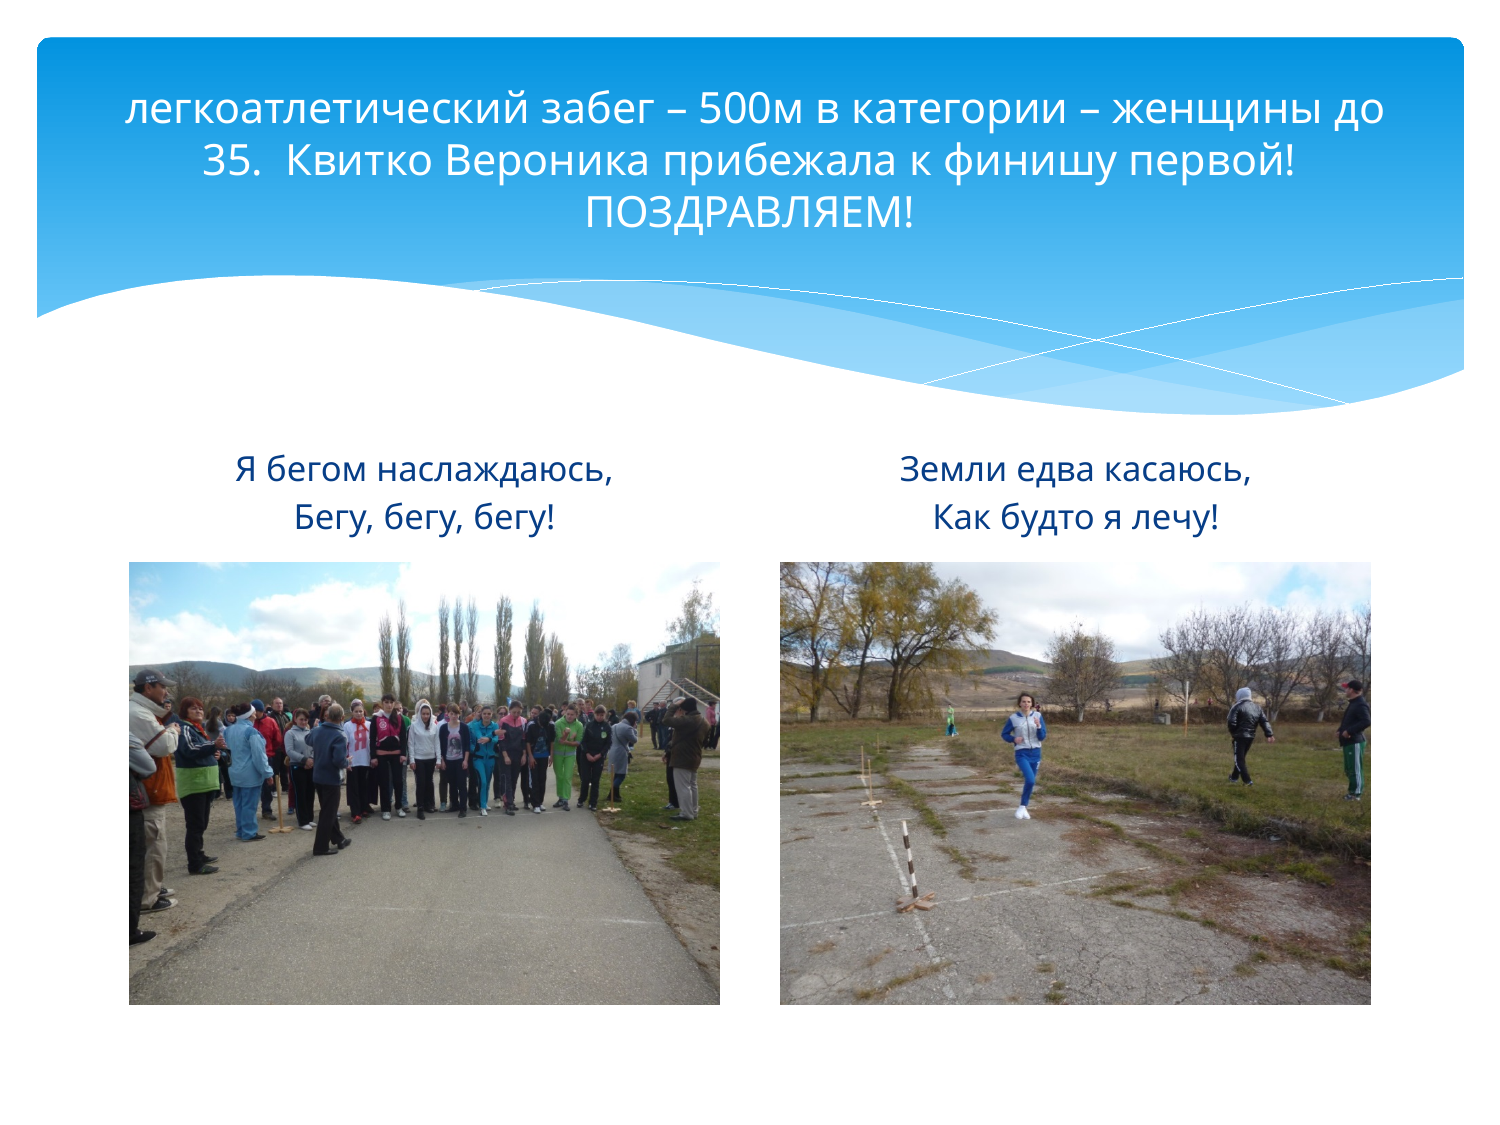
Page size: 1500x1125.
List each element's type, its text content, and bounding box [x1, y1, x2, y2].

list Земли едва касаюсь, Как будто я лечу! [762, 439, 1390, 545]
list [129, 562, 720, 1006]
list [780, 562, 1371, 1006]
title легкоатлетический забег – 500м в категории – женщины до 35. Квитко Вероника прибежала к финишу первой! ПОЗДРАВЛЯЕМ! [75, 55, 1425, 261]
list Я бегом наслаждаюсь, Бегу, бегу, бегу! [111, 439, 738, 545]
